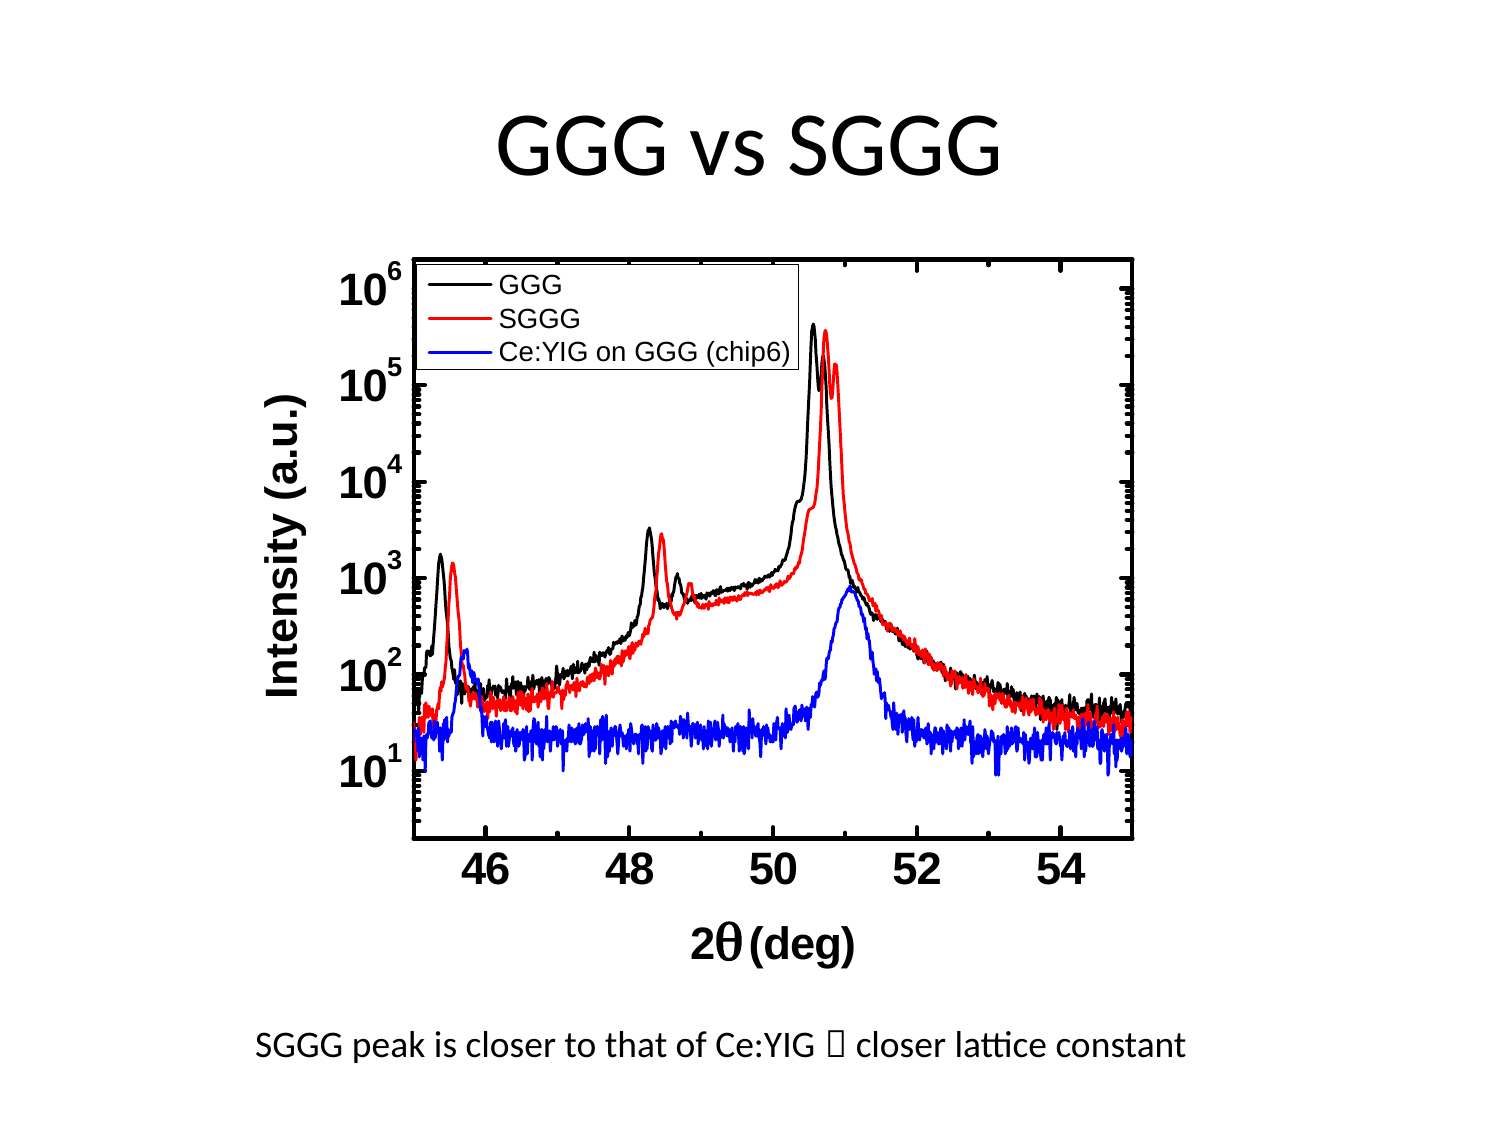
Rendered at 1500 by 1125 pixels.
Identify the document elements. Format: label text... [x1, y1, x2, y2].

title GGG vs SGGG [75, 45, 1425, 233]
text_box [199, 149, 1238, 1025]
text_box SGGG peak is closer to that of Ce:YIG  closer lattice constant [240, 1033, 1202, 1073]
